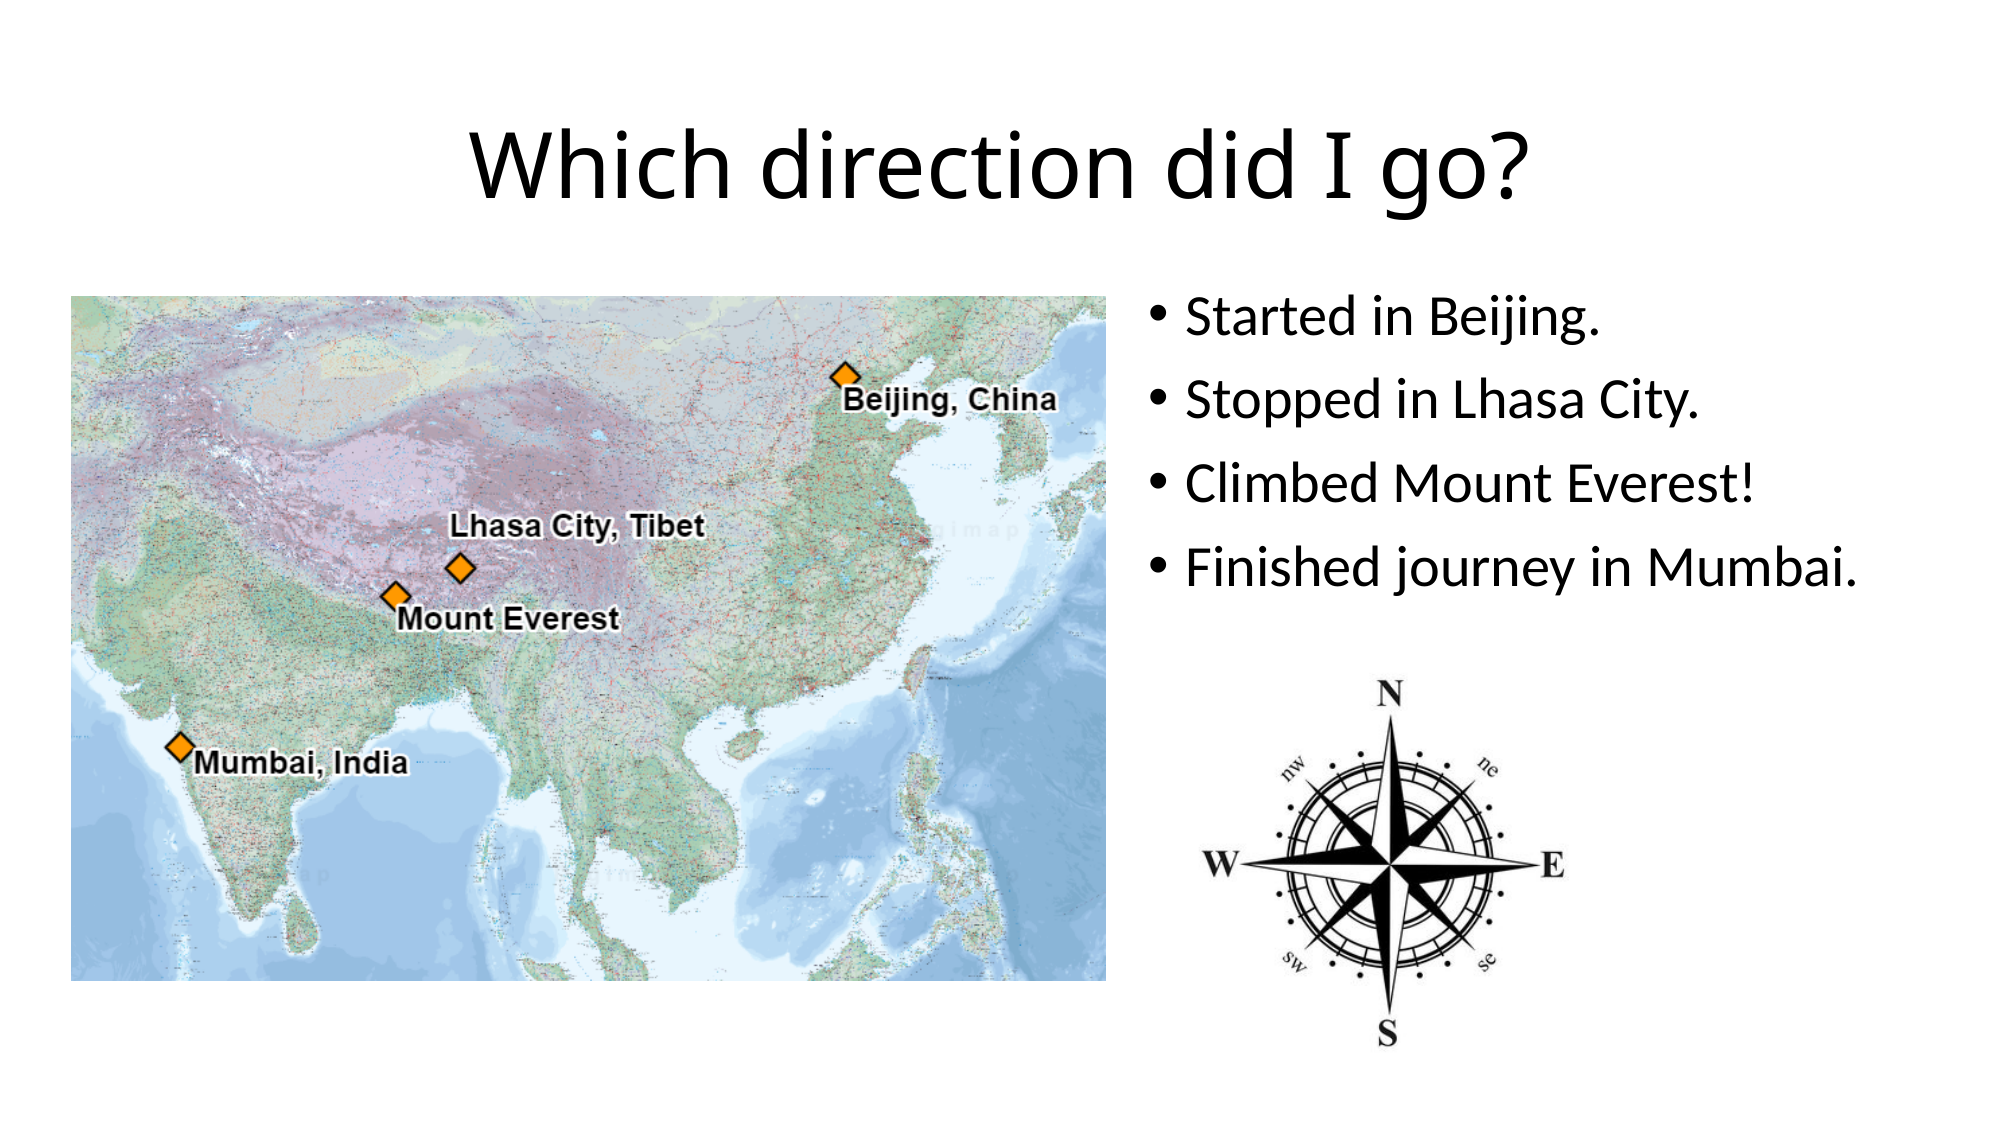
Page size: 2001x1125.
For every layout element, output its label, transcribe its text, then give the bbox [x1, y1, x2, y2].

list Started in Beijing. Stopped in Lhasa City. Climbed Mount Everest! Finished journey in Mumbai. [1133, 277, 1914, 962]
picture [1180, 654, 1602, 1076]
title Which direction did I go? [137, 59, 1863, 278]
picture [71, 296, 1106, 981]
